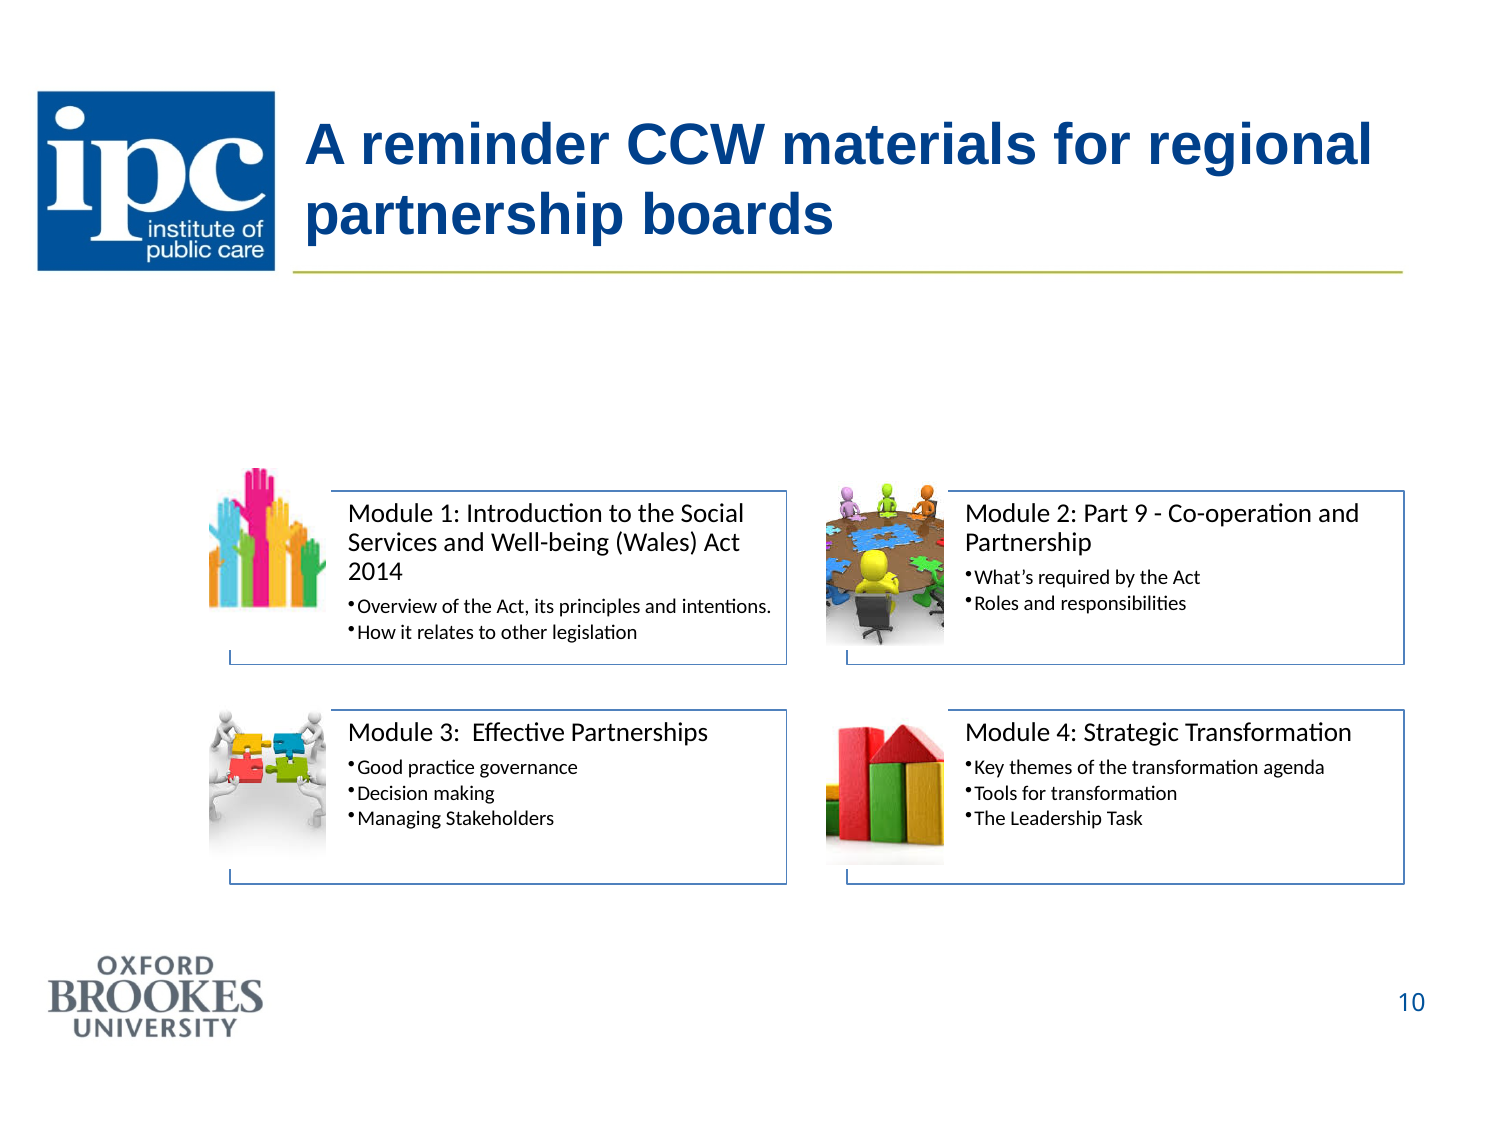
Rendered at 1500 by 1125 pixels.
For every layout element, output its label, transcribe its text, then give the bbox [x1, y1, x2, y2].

title A reminder CCW materials for regional partnership boards [289, 54, 1400, 255]
picture [0, 31, 1474, 1099]
slide_number 10 [1410, 978, 1441, 1035]
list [206, 290, 1405, 1059]
